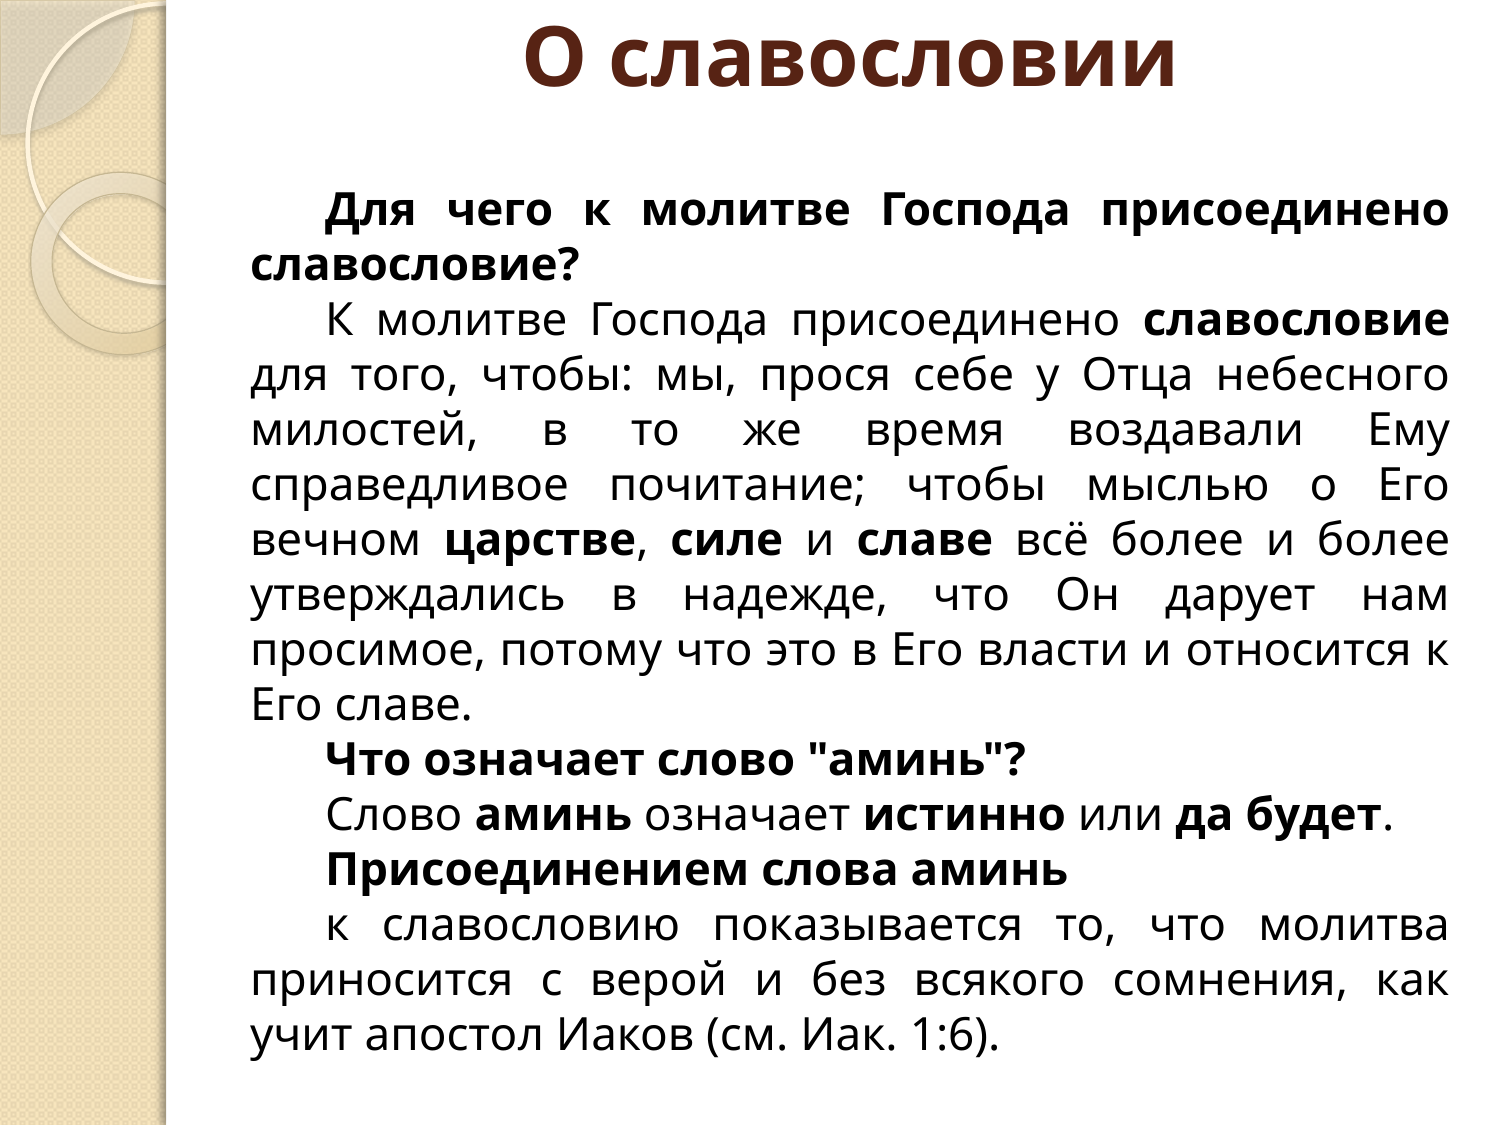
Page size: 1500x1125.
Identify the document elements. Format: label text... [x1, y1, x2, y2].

title О славословии [235, 45, 1466, 161]
list Для чего к молитве Господа присоединено славословие? К молитве Господа присоединено славословие для того, чтобы: мы, прося себе у Отца небесного милостей, в то же время воздавали Ему справедливое почитание; чтобы мыслью о Его вечном царстве, силе и славе всё более и более утверждались в надежде, что Он дарует нам просимое, потому что это в Его власти и относится к Его славе. Что означает слово "аминь"? Слово аминь означает истинно или да будет. Присоединением слова аминь к славословию показывается то, что молитва приносится с верой и без всякого сомнения, как учит апостол Иаков (см. Иак. 1:6). [235, 172, 1466, 1025]
